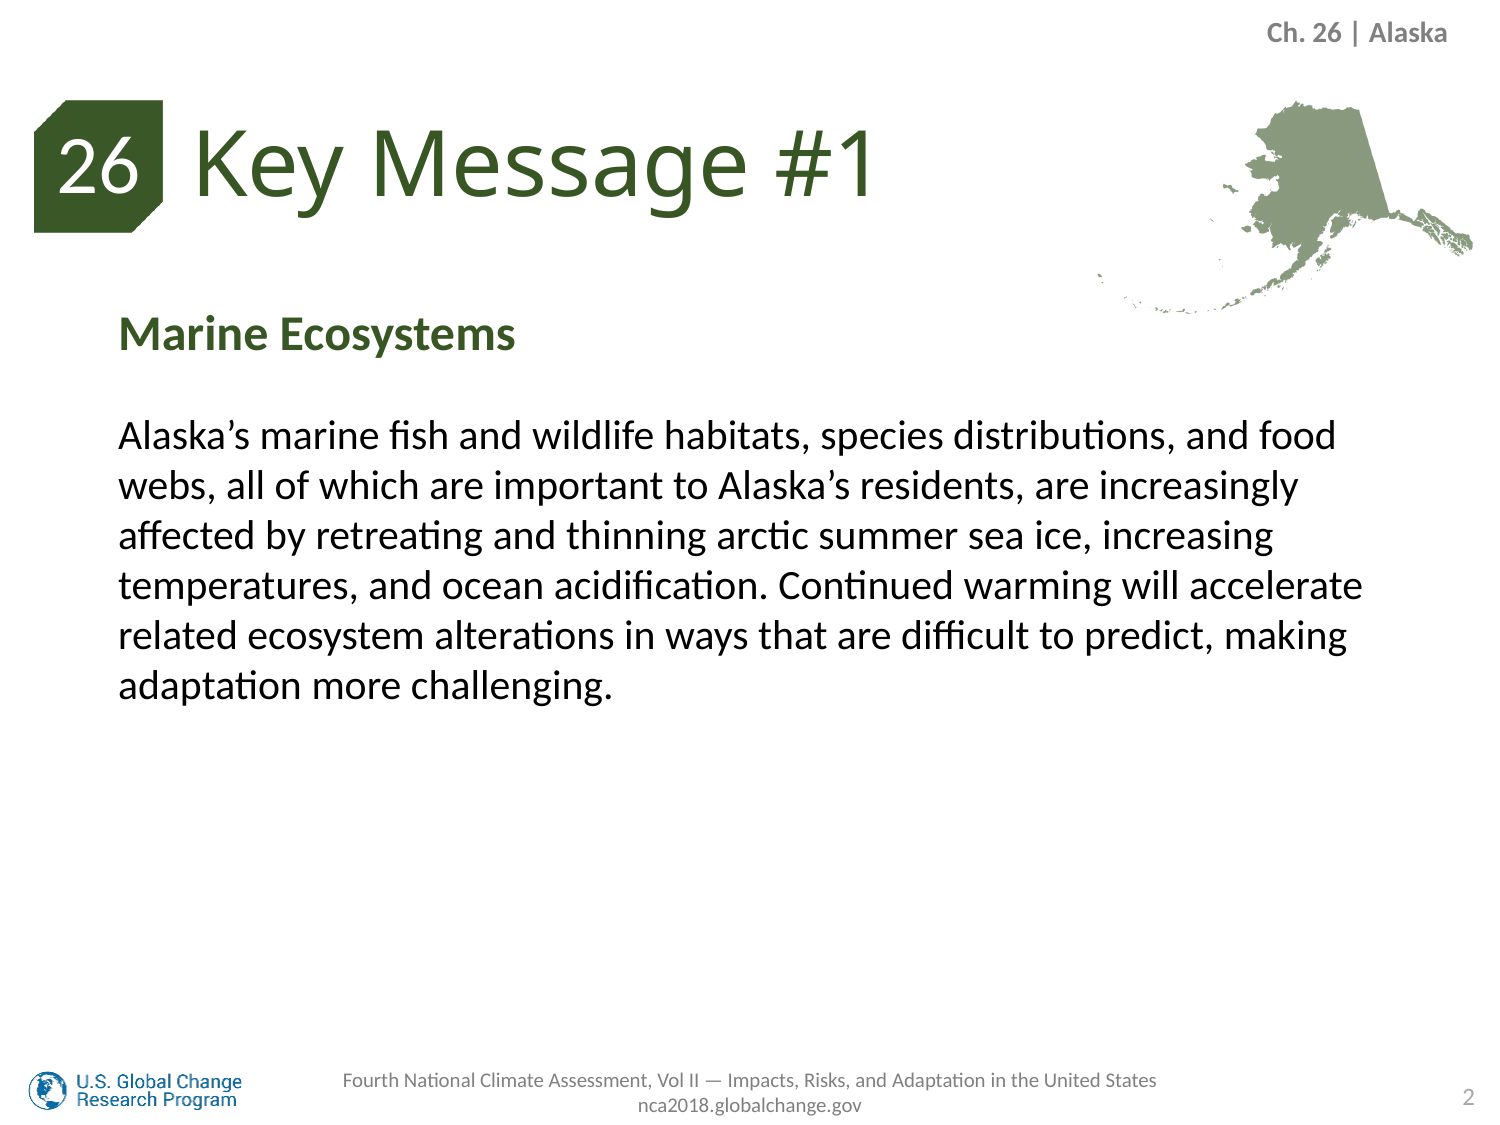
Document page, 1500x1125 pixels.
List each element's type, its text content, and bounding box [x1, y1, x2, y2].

list Key Message #1 [176, 100, 1397, 233]
list Ch. 26 | Alaska [34, 10, 1464, 57]
list Marine Ecosystems [103, 299, 1397, 373]
picture [1097, 100, 1473, 314]
picture [21, 1065, 245, 1116]
list Alaska’s marine fish and wildlife habitats, species distributions, and food webs, all of which are important to Alaska’s residents, are increasingly affected by retreating and thinning arctic summer sea ice, increasing temperatures, and ocean acidification. Continued warming will accelerate related ecosystem alterations in ways that are difficult to predict, making adaptation more challenging. [103, 400, 1397, 1014]
list 26 [34, 100, 163, 233]
